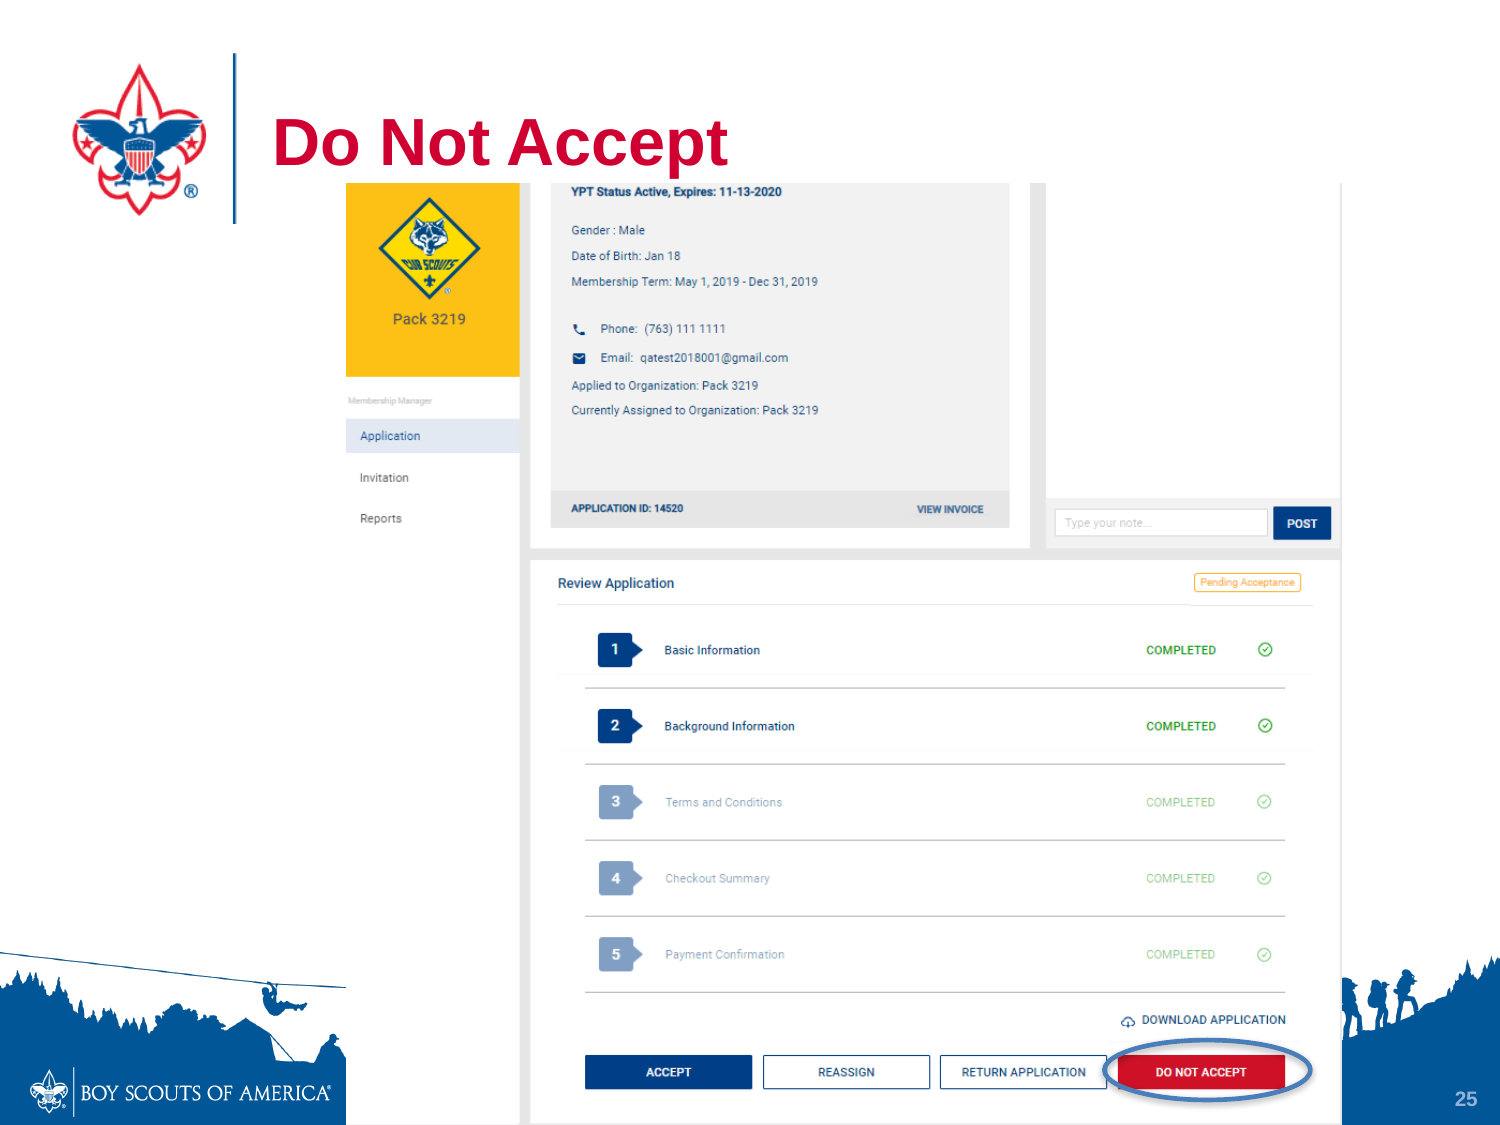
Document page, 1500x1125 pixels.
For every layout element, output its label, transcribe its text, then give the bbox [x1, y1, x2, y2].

picture [72, 53, 237, 224]
title Do Not Accept [257, 45, 1413, 233]
slide_number 25 [1425, 1067, 1493, 1125]
picture [0, 182, 1500, 1125]
